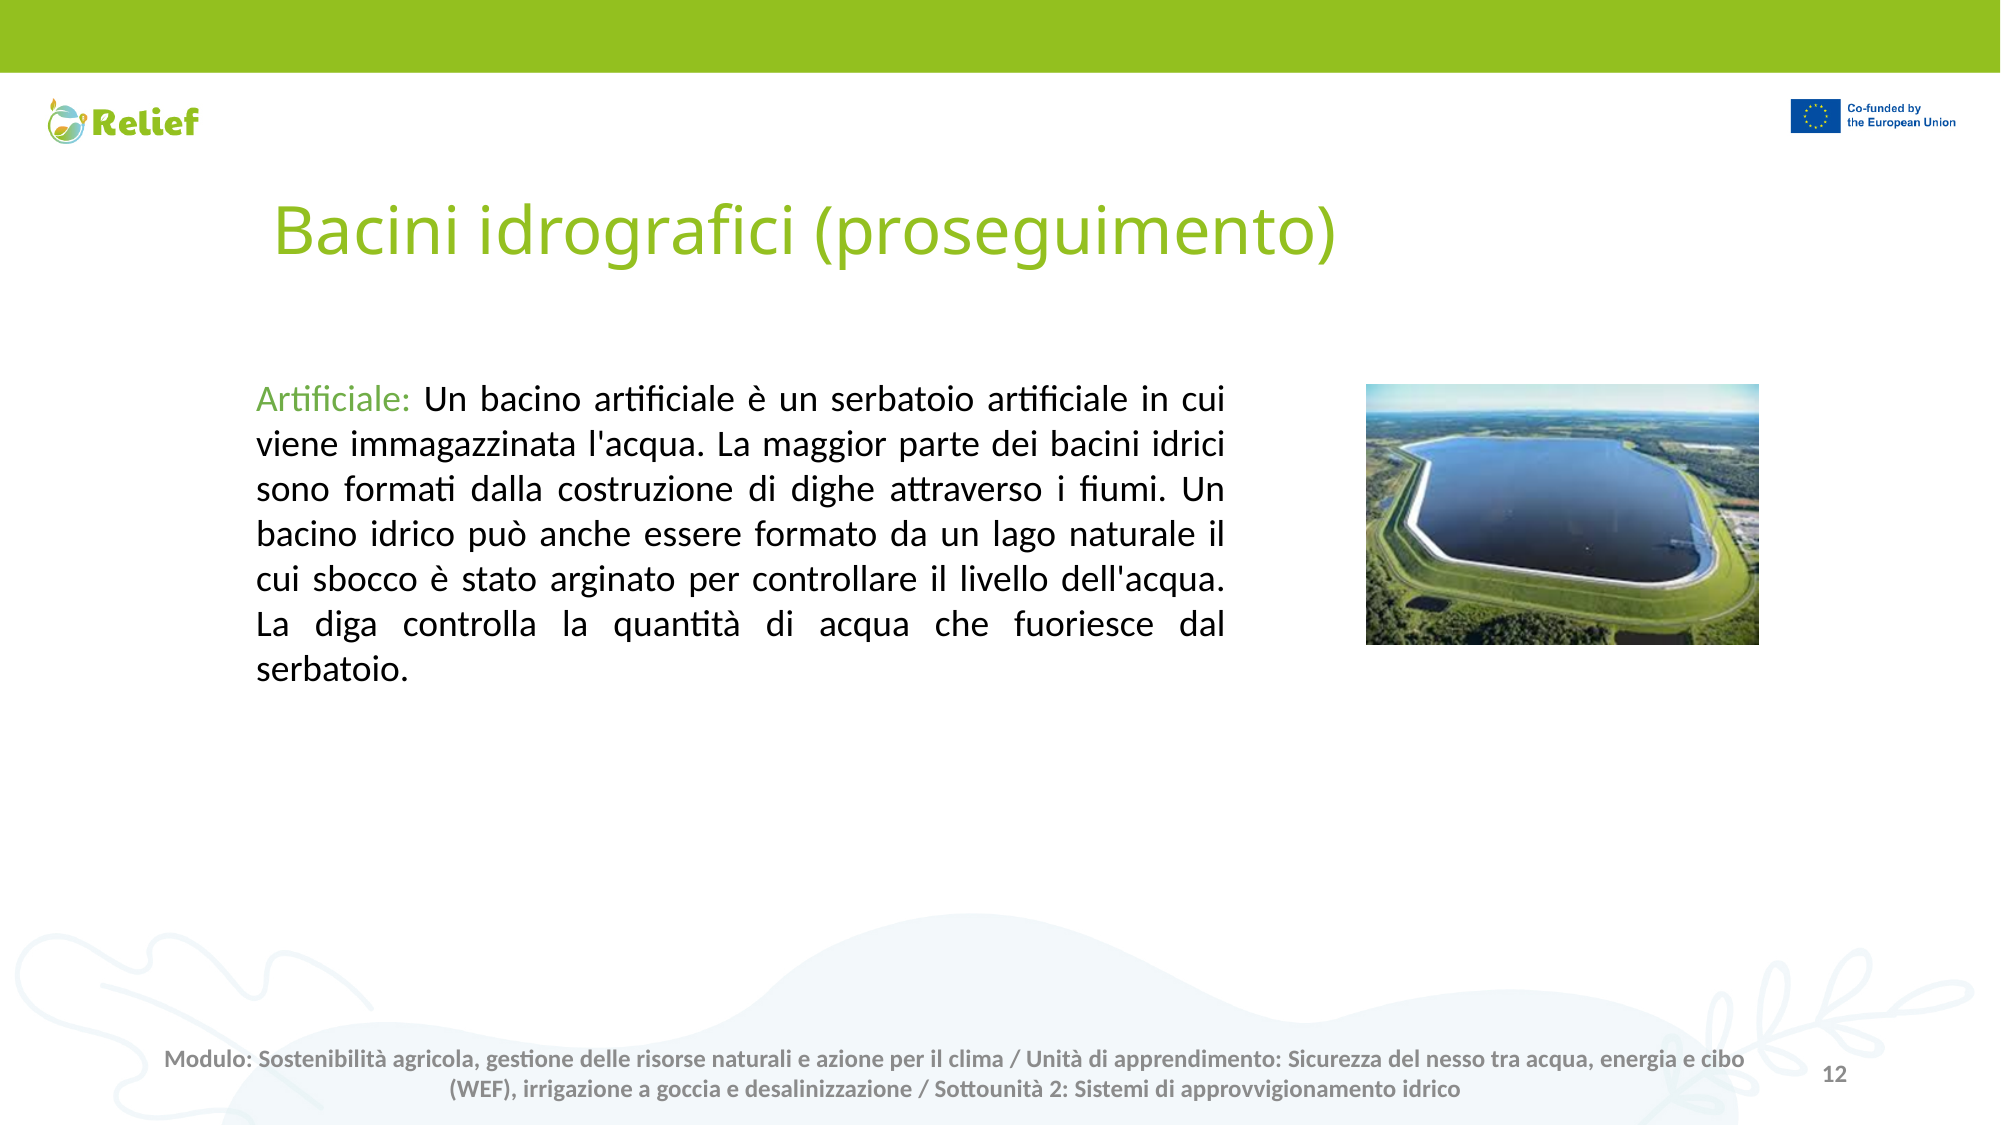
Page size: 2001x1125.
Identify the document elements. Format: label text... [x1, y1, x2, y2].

footer Modulo: Sostenibilità agricola, gestione delle risorse naturali e azione per il clima / Unità di apprendimento: Sicurezza del nesso tra acqua, energia e cibo (WEF), irrigazione a goccia e desalinizzazione / Sottounità 2: Sistemi di approvvigionamento idrico [137, 1023, 1775, 1122]
slide_number 12 [1787, 1042, 1863, 1103]
text_box Artificiale: Un bacino artificiale è un serbatoio artificiale in cui viene immagazzinata l'acqua. La maggior parte dei bacini idrici sono formati dalla costruzione di dighe attraverso i fiumi. Un bacino idrico può anche essere formato da un lago naturale il cui sbocco è stato arginato per controllare il livello dell'acqua. La diga controlla la quantità di acqua che fuoriesce dal serbatoio. [241, 366, 1242, 697]
picture [0, 0, 2001, 1125]
title Bacini idrografici (proseguimento) [257, 178, 1445, 277]
